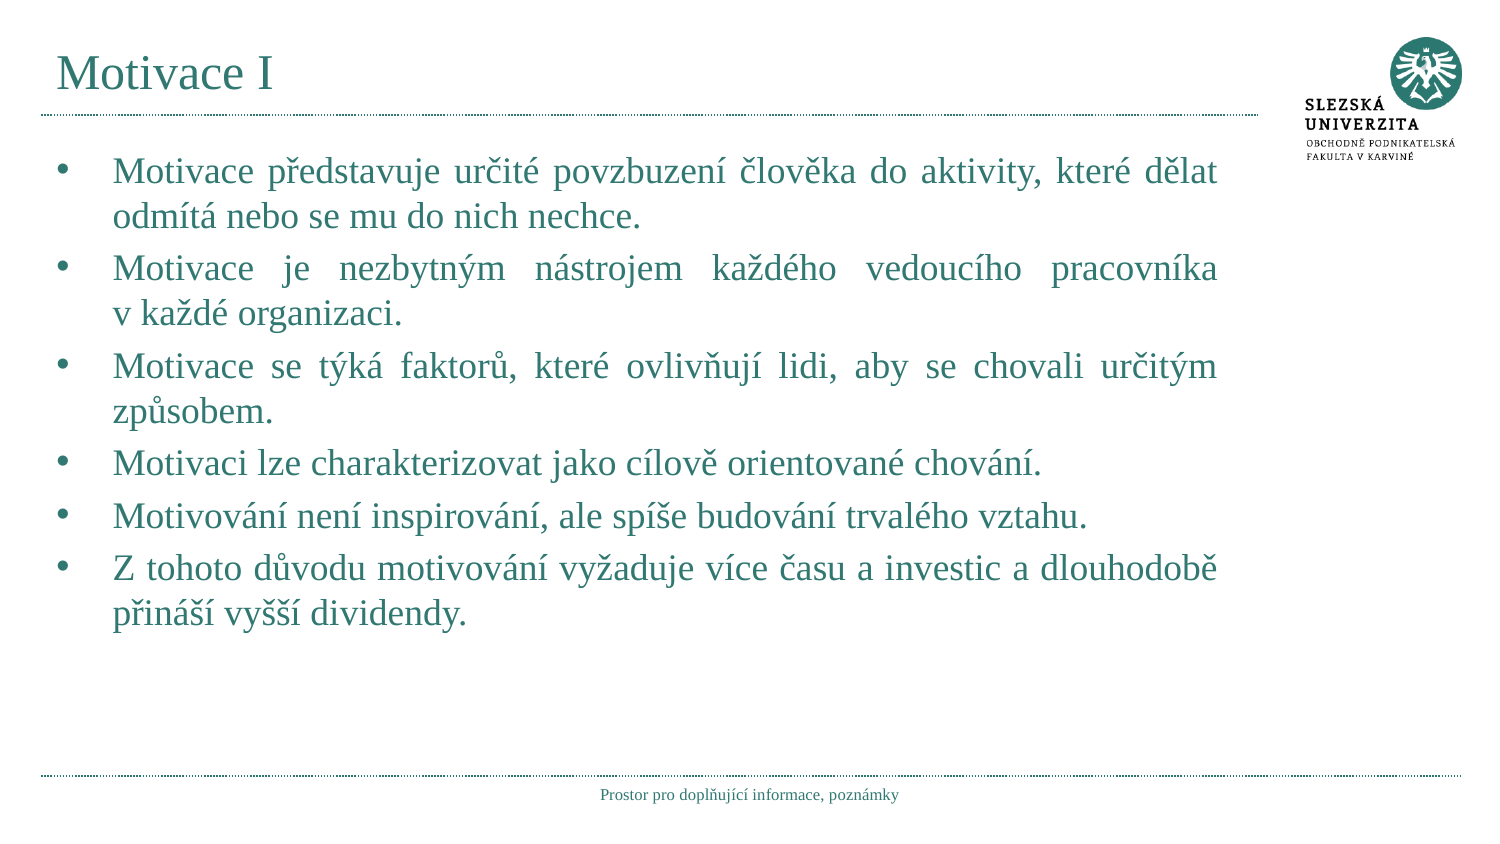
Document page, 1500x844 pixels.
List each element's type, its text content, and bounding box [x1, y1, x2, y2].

title Motivace I [41, 32, 1034, 116]
picture [1305, 37, 1462, 160]
text_box Motivace představuje určité povzbuzení člověka do aktivity, které dělat odmítá nebo se mu do nich nechce. Motivace je nezbytným nástrojem každého vedoucího pracovníka v každé organizaci. Motivace se týká faktorů, které ovlivňují lidi, aby se chovali určitým způsobem. Motivaci lze charakterizovat jako cílově orientované chování. Motivování není inspirování, ale spíše budování trvalého vztahu. Z tohoto důvodu motivování vyžaduje více času a investic a dlouhodobě přináší vyšší dividendy. [41, 138, 1235, 647]
text_box Prostor pro doplňující informace, poznámky [442, 776, 1058, 811]
